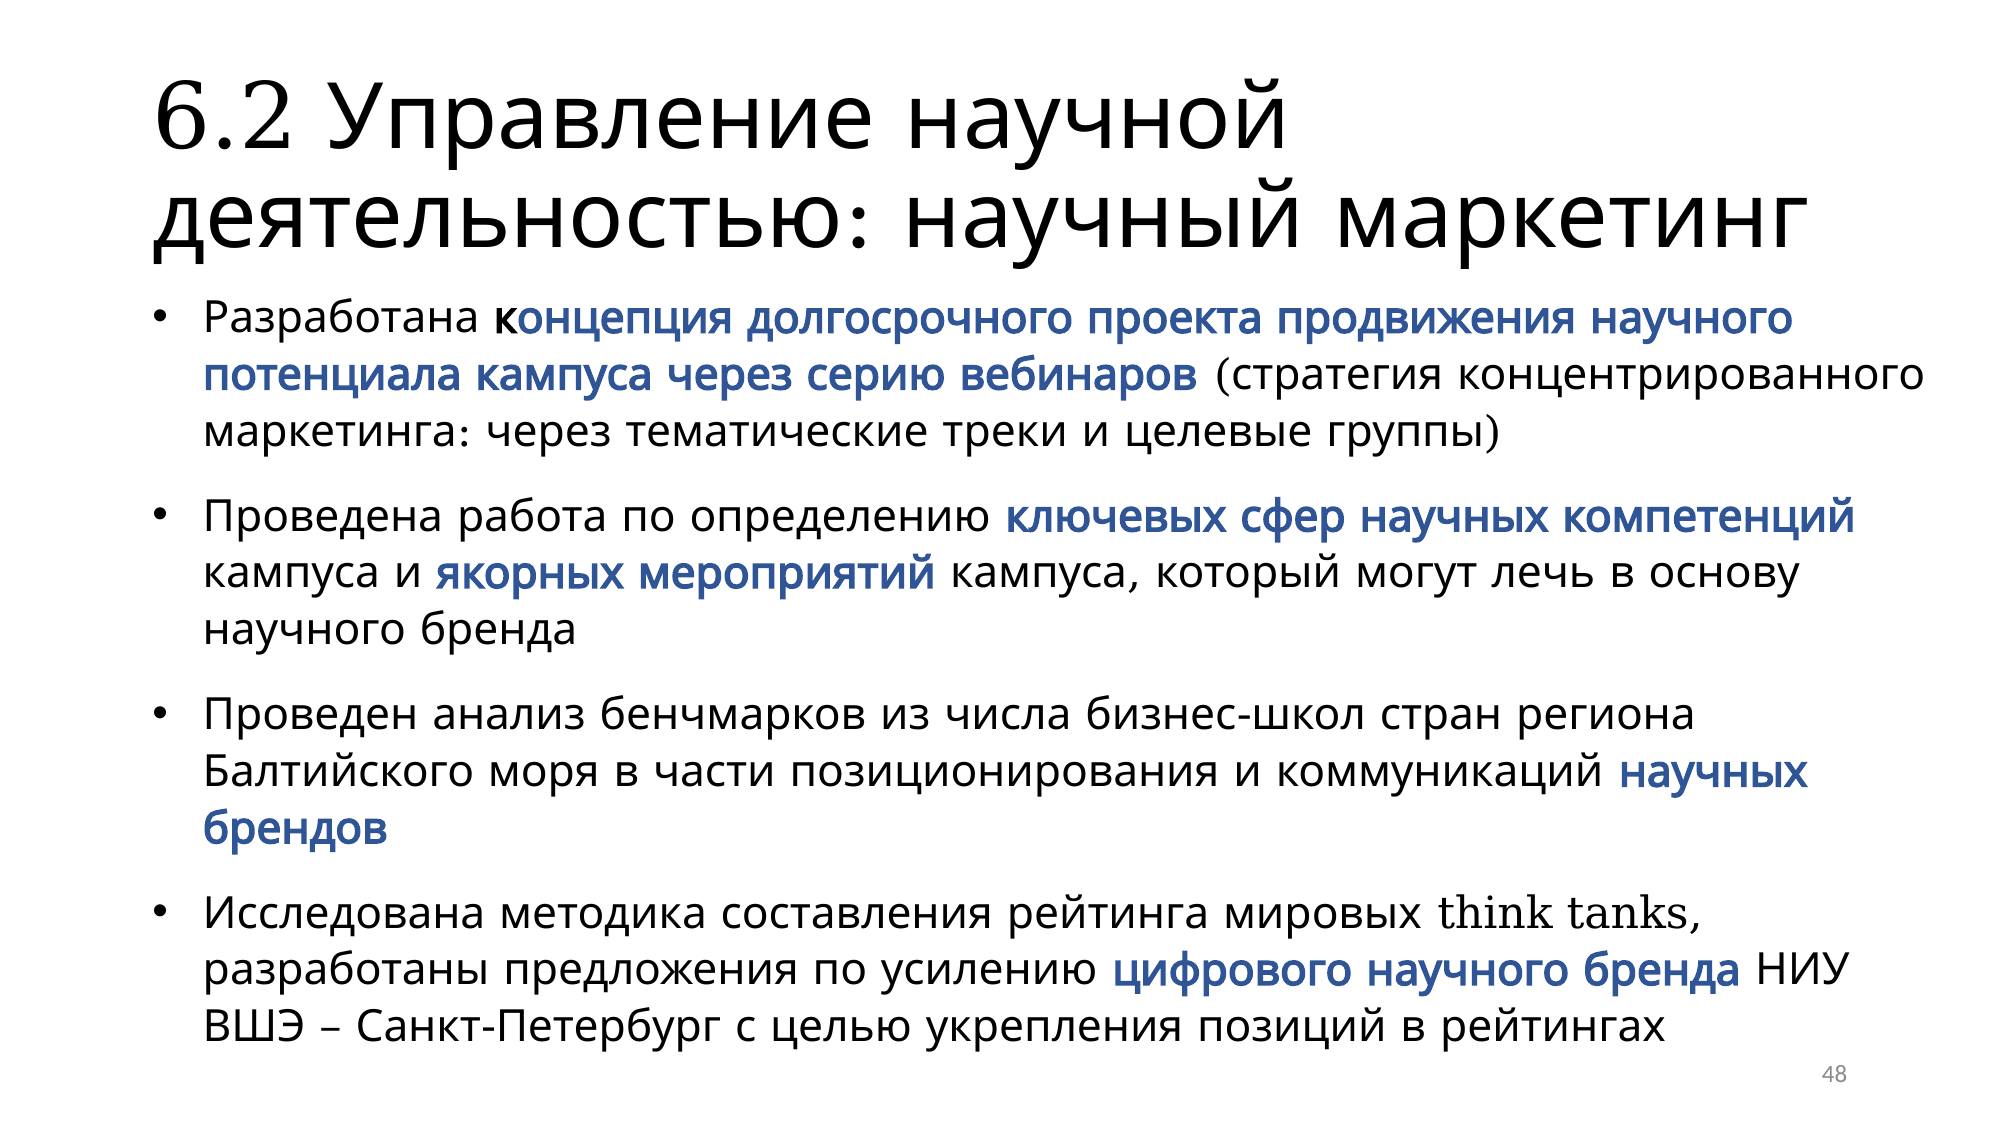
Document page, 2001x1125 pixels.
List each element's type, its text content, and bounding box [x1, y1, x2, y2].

slide_number 48 [1412, 1042, 1863, 1103]
title 6.2 Управление научной деятельностью: научный маркетинг [137, 59, 1863, 277]
list Разработана концепция долгосрочного проекта продвижения научного потенциала кампуса через серию вебинаров (стратегия концентрированного маркетинга: через тематические треки и целевые группы) Проведена работа по определению ключевых сфер научных компетенций кампуса и якорных мероприятий кампуса, который могут лечь в основу научного бренда Проведен анализ бенчмарков из числа бизнес-школ стран региона Балтийского моря в части позиционирования и коммуникаций научных брендов Исследована методика составления рейтинга мировых think tanks, разработаны предложения по усилению цифрового научного бренда НИУ ВШЭ – Санкт-Петербург с целью укрепления позиций в рейтингах [137, 277, 1954, 1114]
